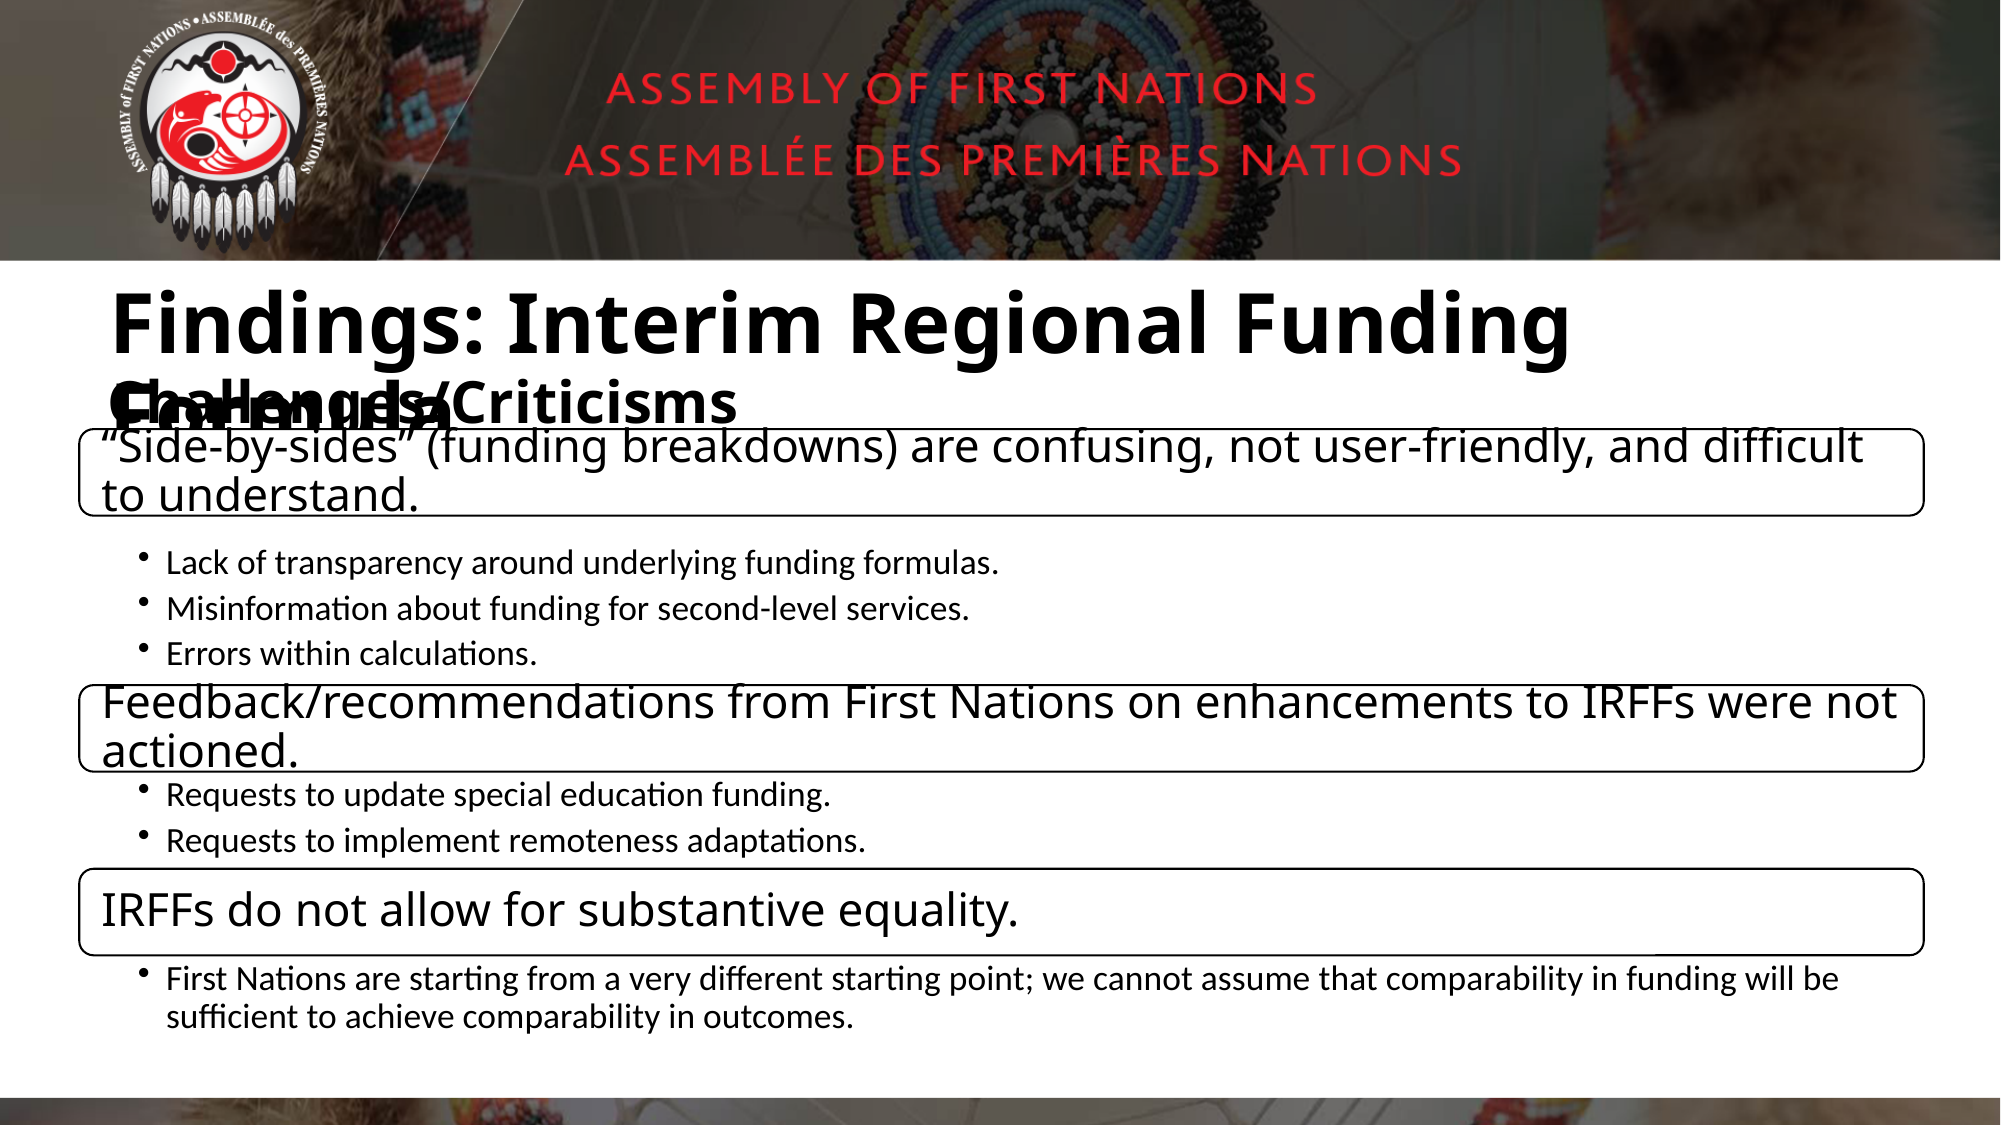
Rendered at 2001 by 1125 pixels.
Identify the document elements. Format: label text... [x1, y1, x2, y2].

title Findings: Interim Regional Funding Formula [94, 274, 1884, 366]
list Challenges/Criticisms [92, 365, 1884, 411]
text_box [79, 411, 1924, 1085]
picture [0, 0, 2001, 1125]
